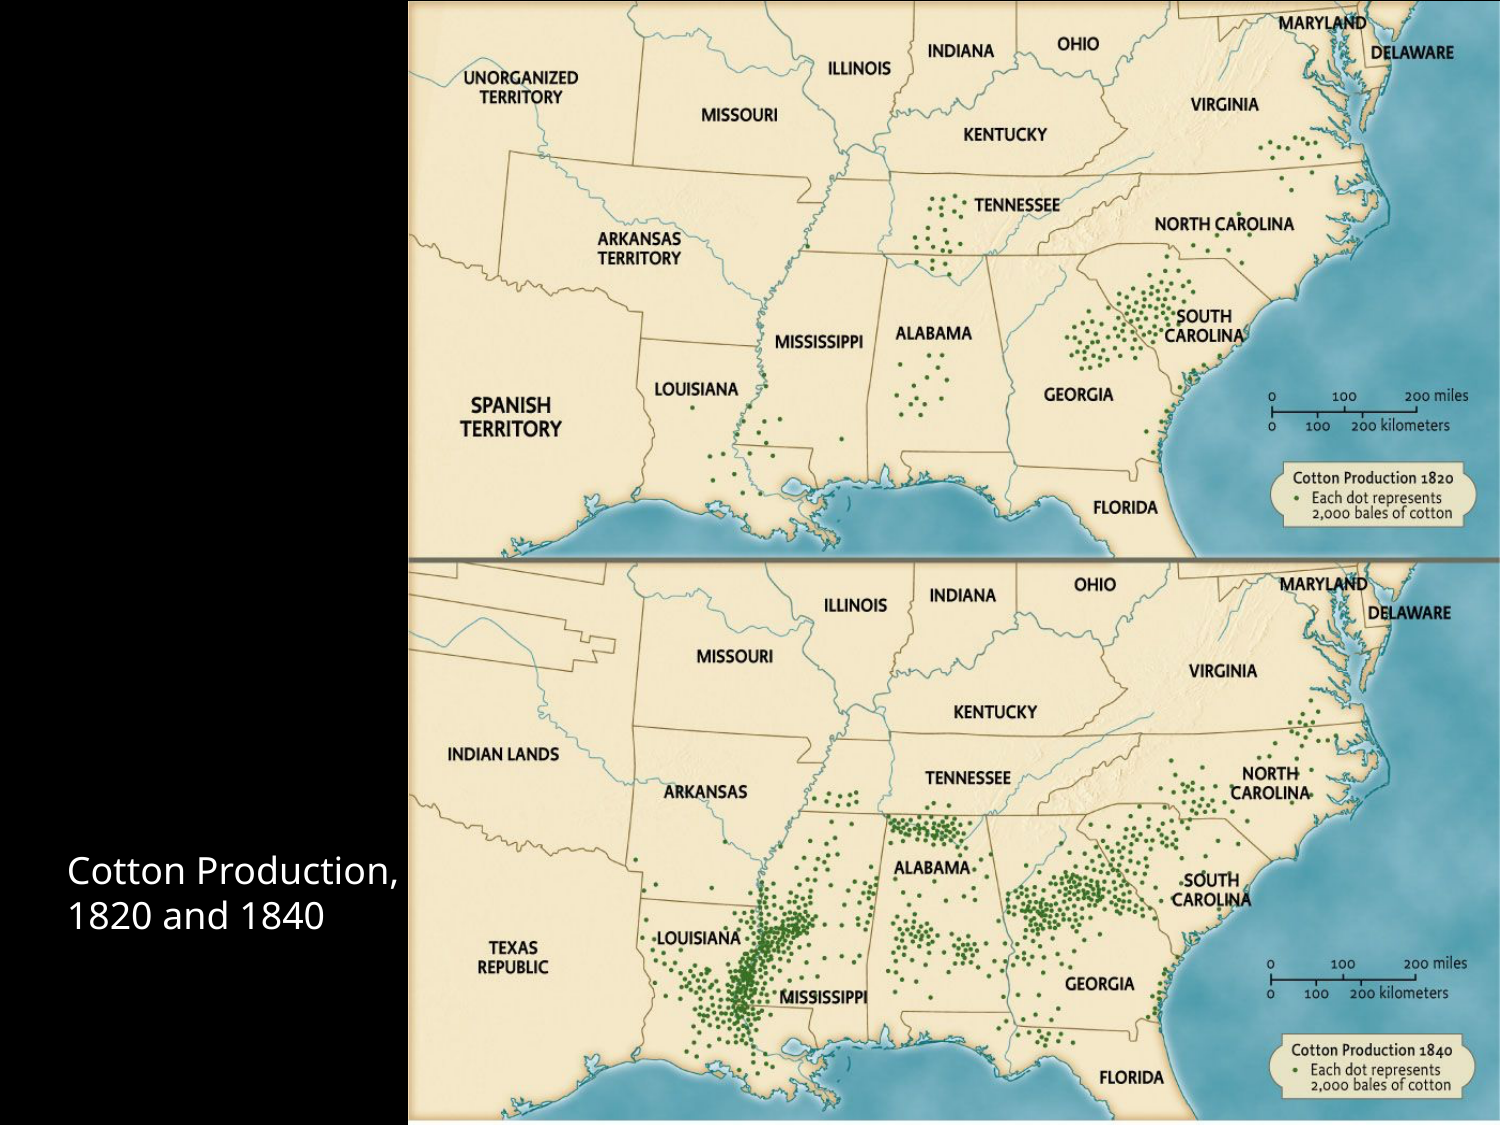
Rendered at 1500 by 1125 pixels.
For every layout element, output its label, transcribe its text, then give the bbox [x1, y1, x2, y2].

text_box Cotton Production, 1820 and 1840 [52, 839, 403, 945]
picture [408, 1, 1500, 1125]
